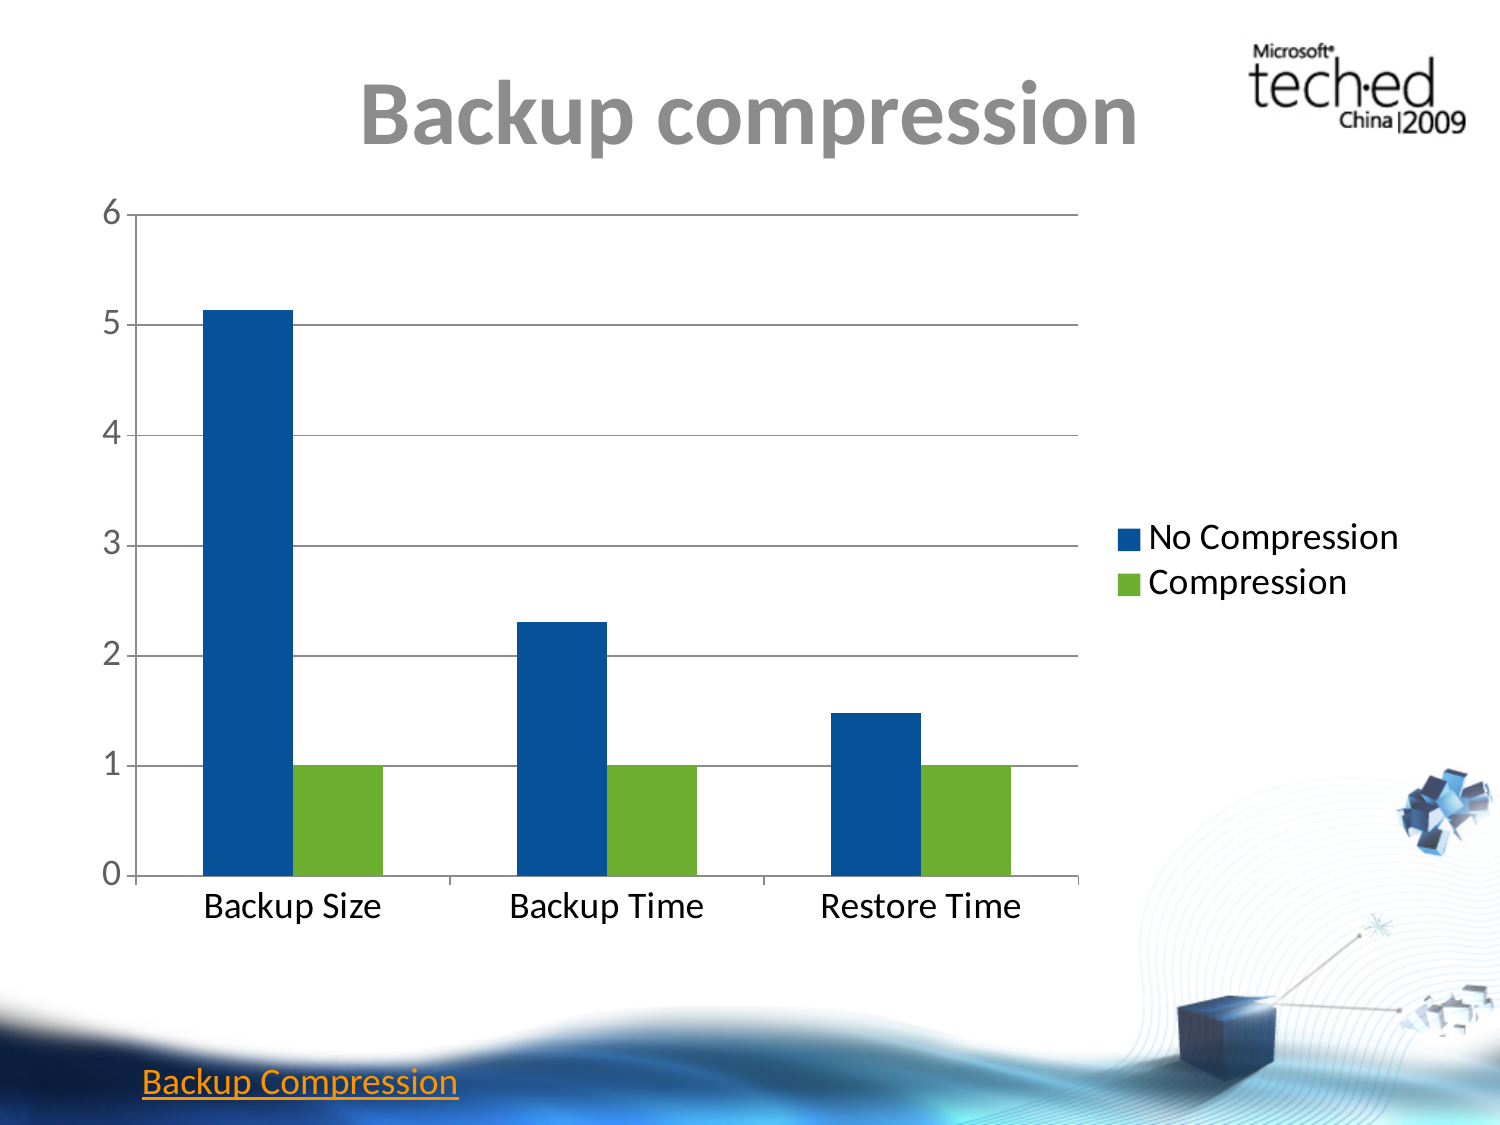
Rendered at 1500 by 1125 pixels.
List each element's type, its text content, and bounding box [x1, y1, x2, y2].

picture [0, 0, 1500, 1125]
title Backup compression [75, 45, 1425, 179]
text_box Backup Compression [127, 1049, 474, 1110]
chart [74, 180, 1426, 945]
